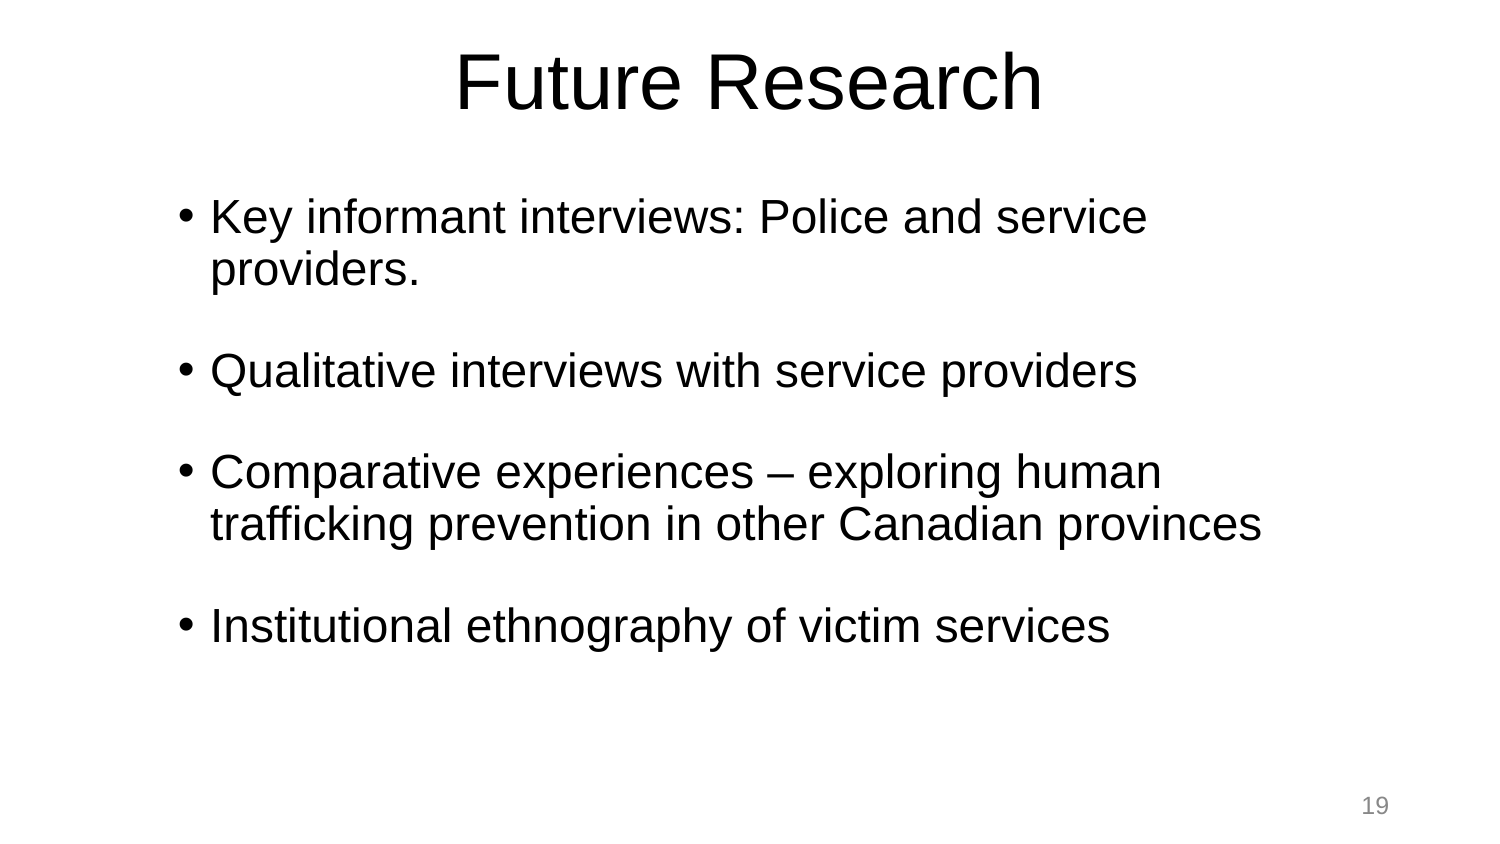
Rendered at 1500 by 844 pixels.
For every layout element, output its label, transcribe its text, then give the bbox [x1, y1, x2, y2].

title Future Research [103, 2, 1397, 166]
list Key informant interviews: Police and service providers. Qualitative interviews with service providers Comparative experiences – exploring human trafficking prevention in other Canadian provinces Institutional ethnography of victim services [165, 184, 1363, 721]
slide_number ‹#› [1352, 552, 1397, 844]
